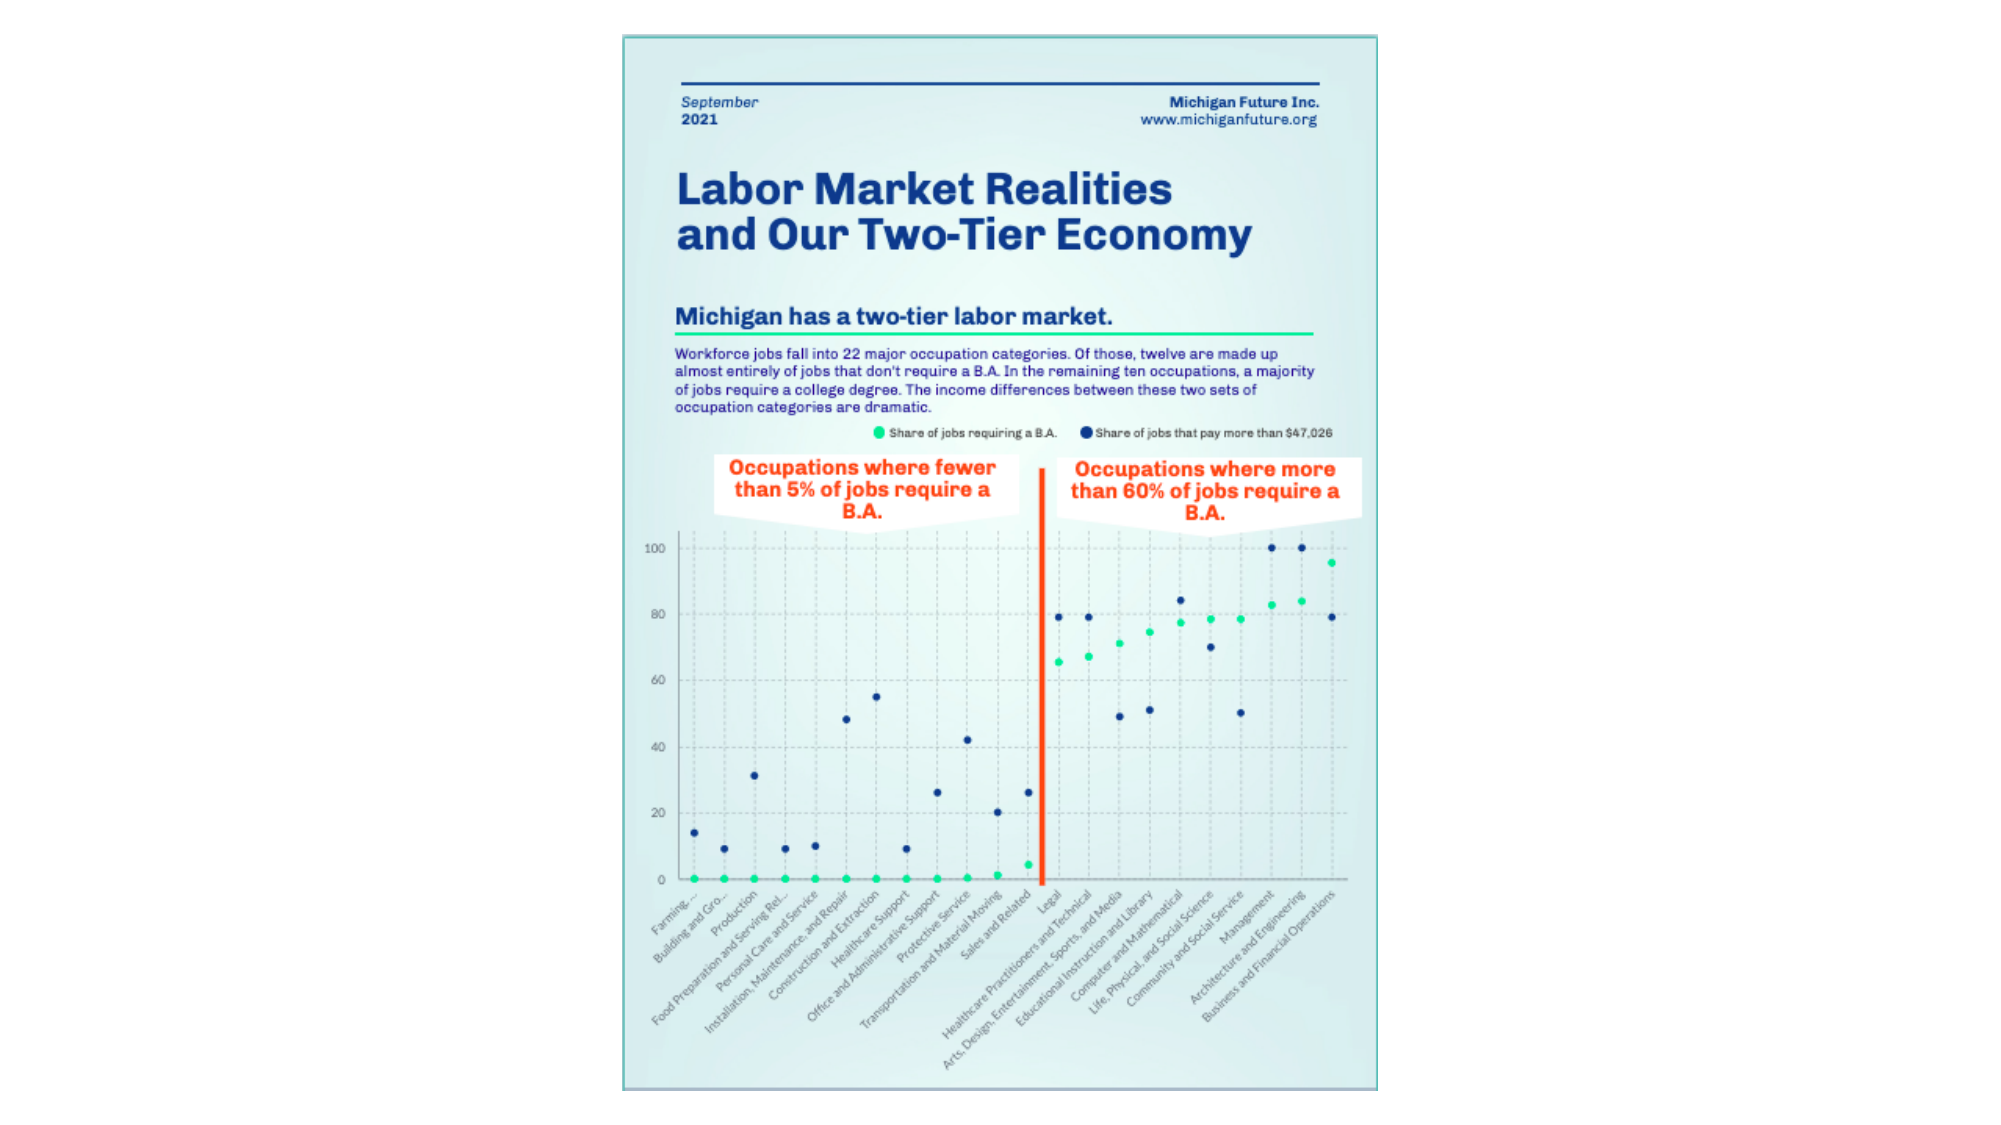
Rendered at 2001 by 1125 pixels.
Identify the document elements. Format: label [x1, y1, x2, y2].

picture [622, 34, 1378, 1091]
